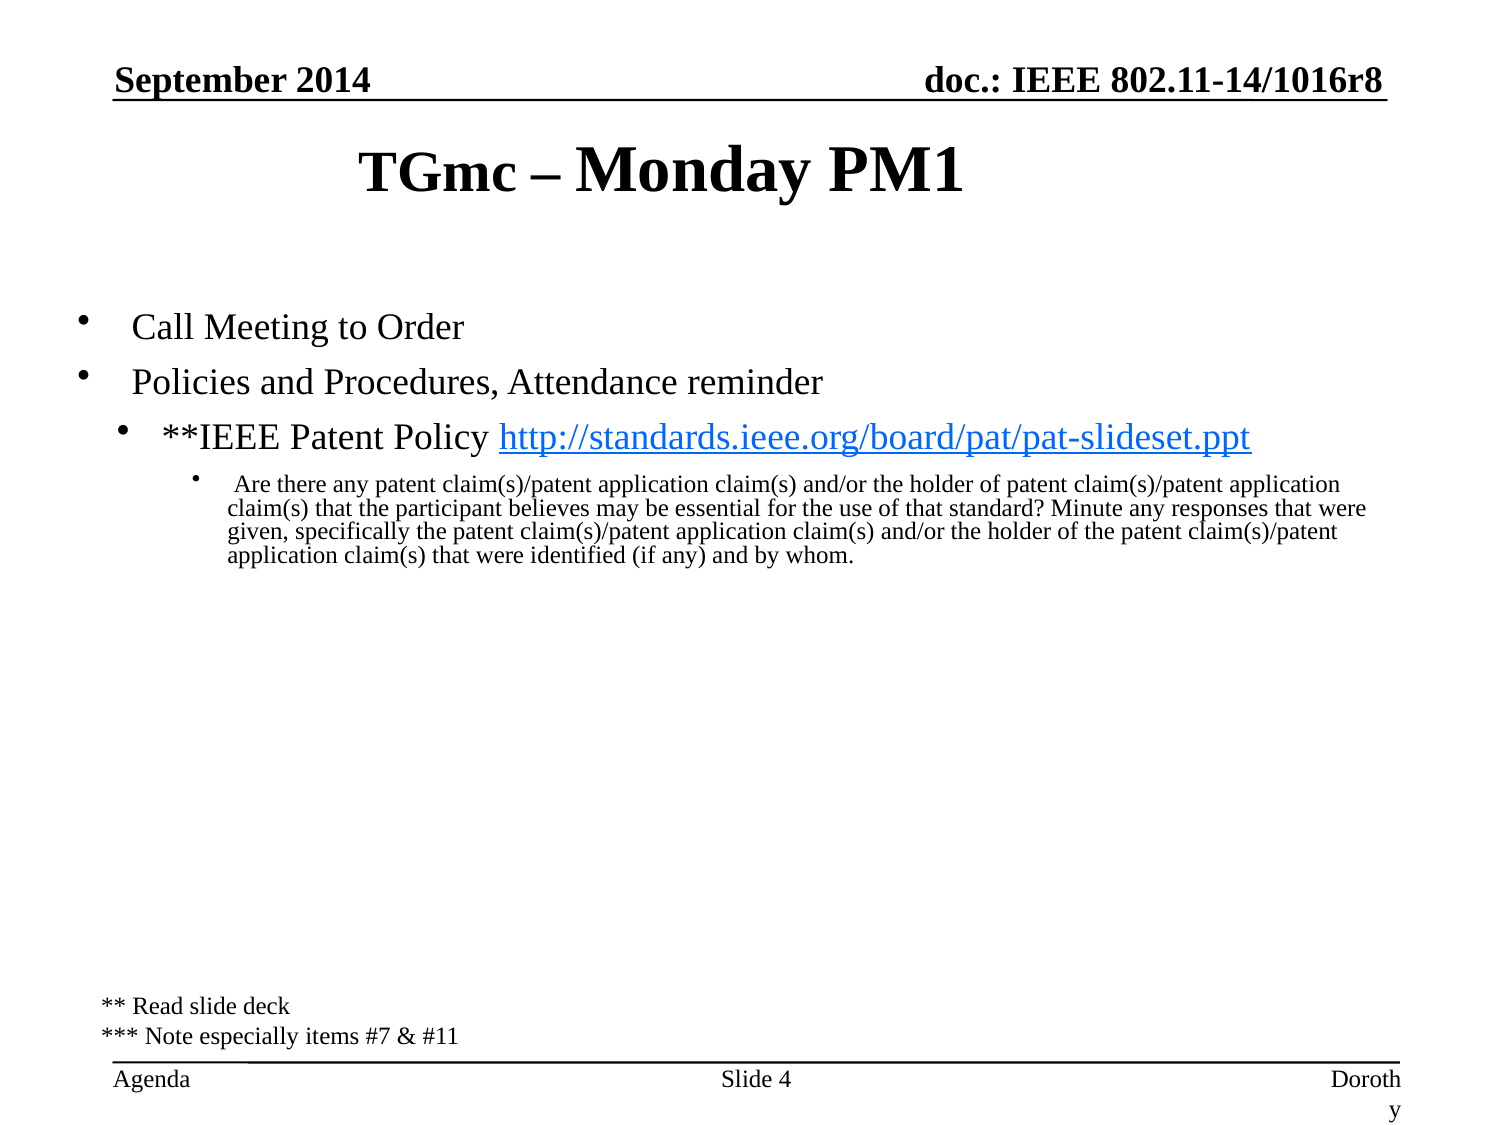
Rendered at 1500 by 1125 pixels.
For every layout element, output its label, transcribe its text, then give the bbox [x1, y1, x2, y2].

footer Dorothy Stanley, Aruba Networks [1325, 1062, 1402, 1093]
text_box Call Meeting to Order Policies and Procedures, Attendance reminder **IEEE Patent Policy http://standards.ieee.org/board/pat/pat-slideset.ppt Are there any patent claim(s)/patent application claim(s) and/or the holder of patent claim(s)/patent application claim(s) that the participant believes may be essential for the use of that standard? Minute any responses that were given, specifically the patent claim(s)/patent application claim(s) and/or the holder of the patent claim(s)/patent application claim(s) that were identified (if any) and by whom. [62, 303, 1388, 577]
text_box [112, 0, 1388, 137]
text_box [62, 137, 1450, 1050]
text_box ** Read slide deck *** Note especially items #7 & #11 [86, 982, 475, 1088]
slide_number Slide 4 [712, 1062, 800, 1093]
title TGmc – Monday PM1 [24, 99, 1300, 275]
